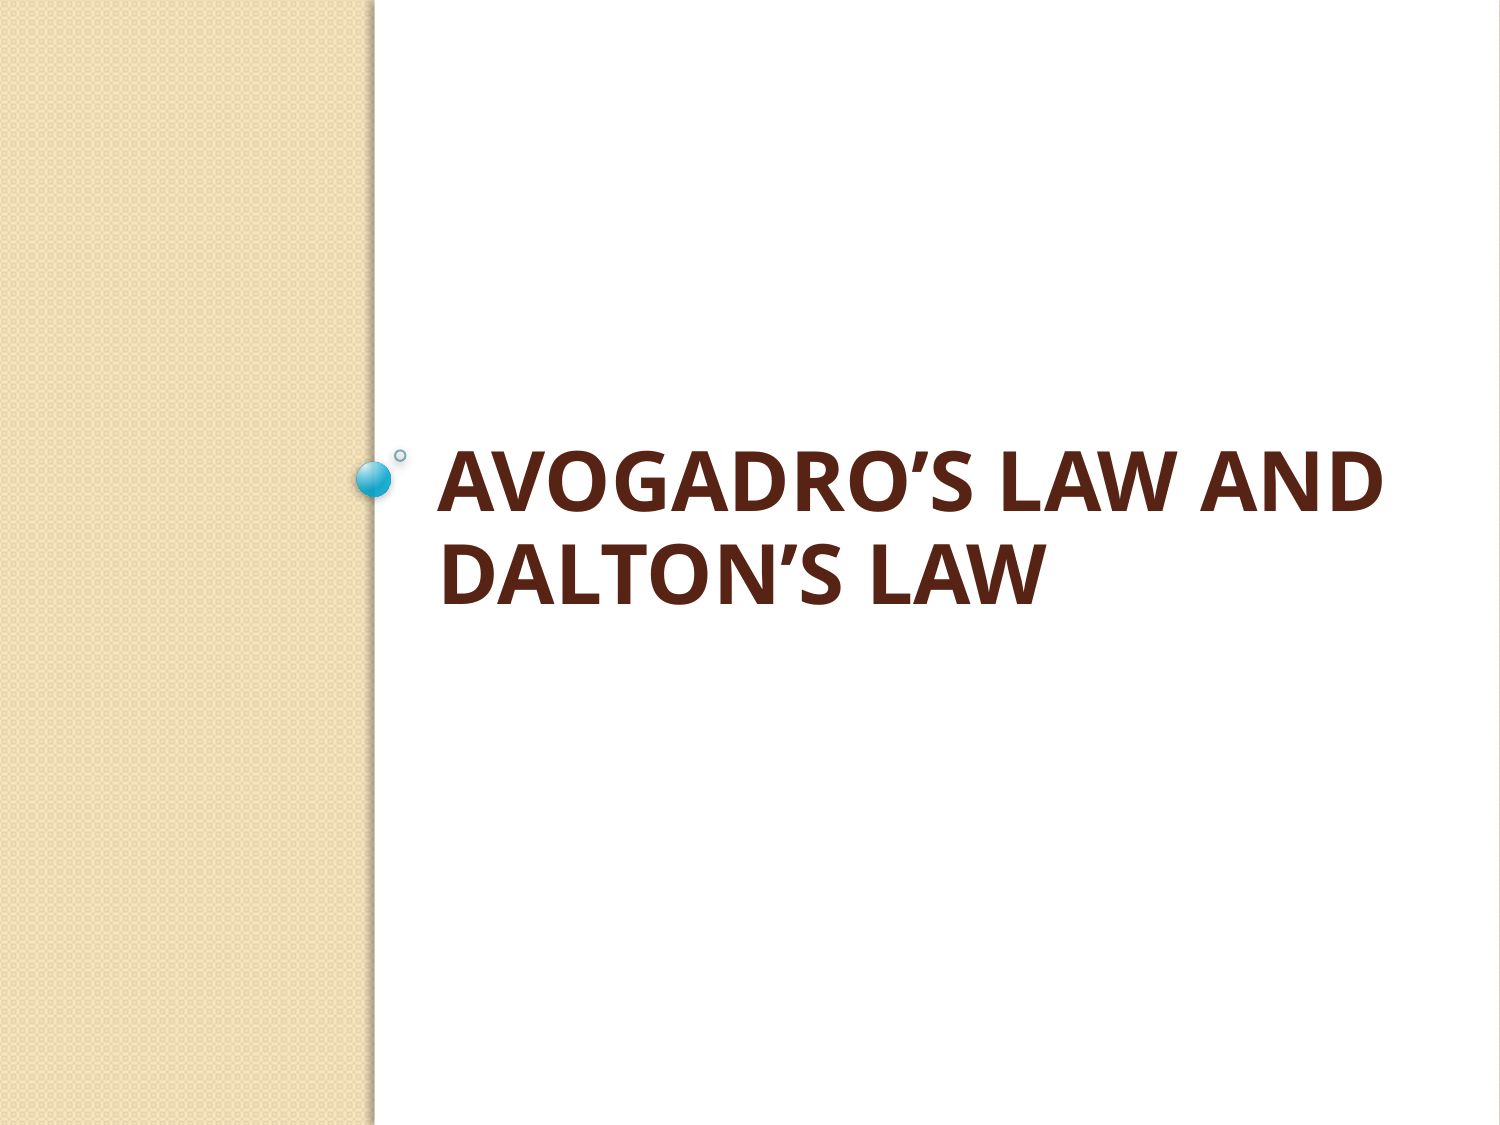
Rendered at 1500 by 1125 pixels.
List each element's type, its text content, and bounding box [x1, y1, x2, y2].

title Avogadro’s Law and Dalton’s law [422, 426, 1473, 802]
